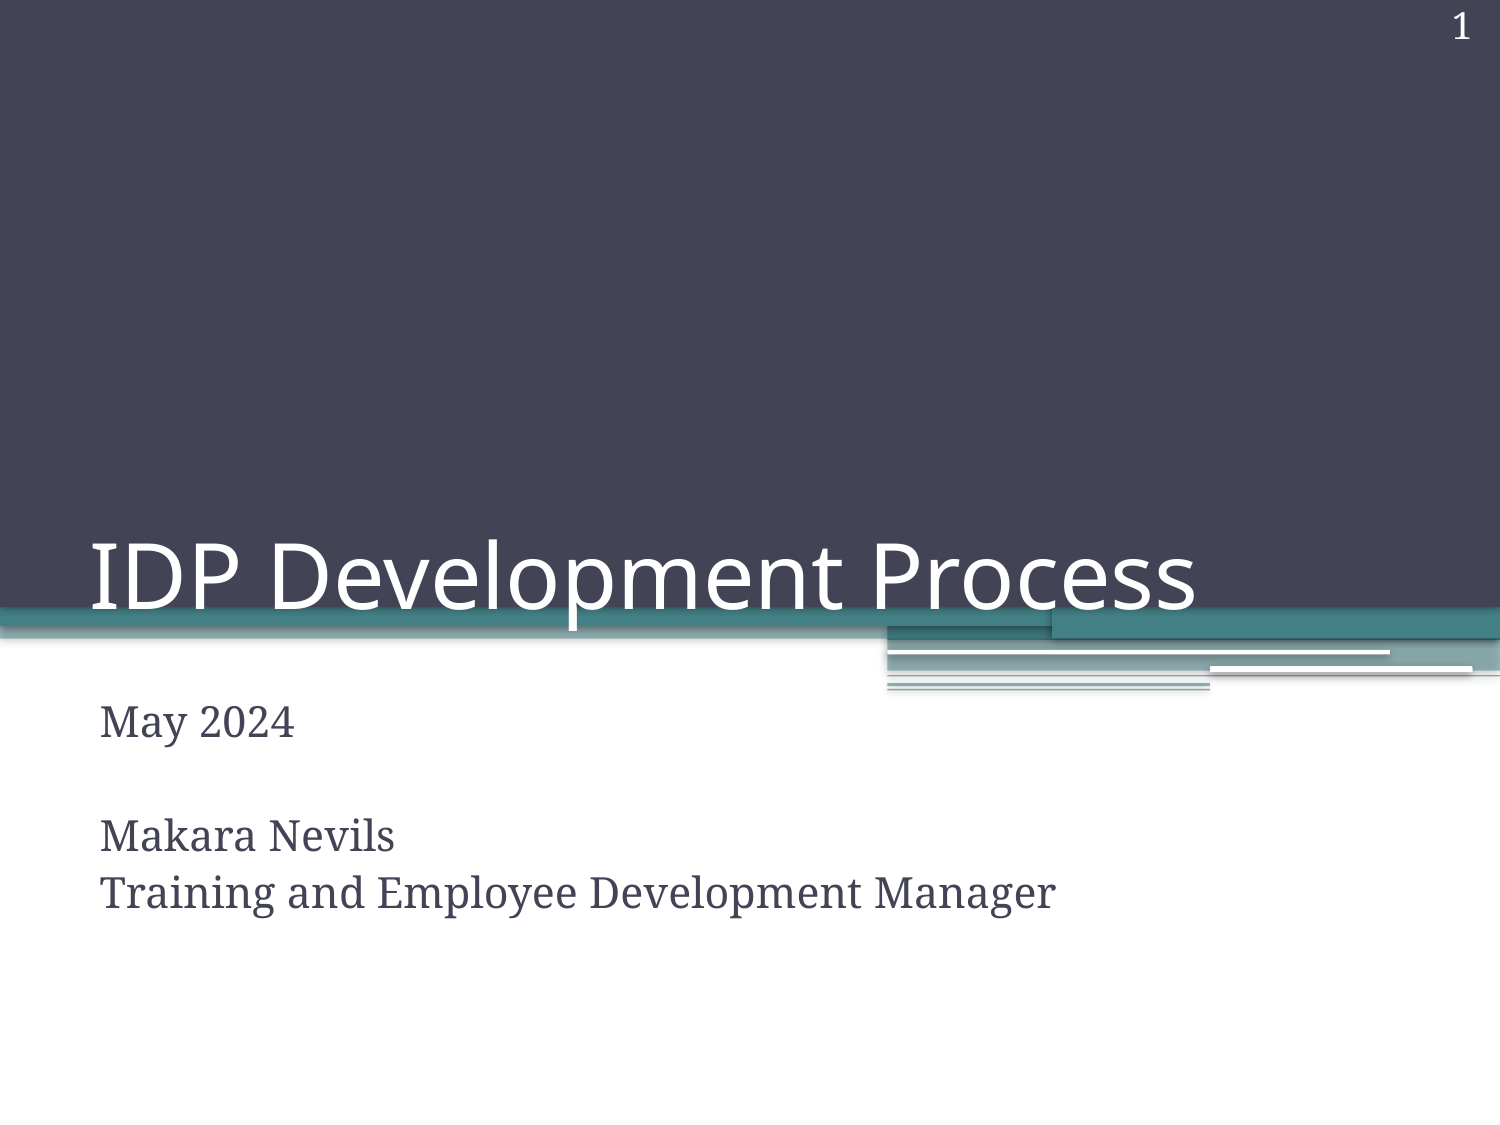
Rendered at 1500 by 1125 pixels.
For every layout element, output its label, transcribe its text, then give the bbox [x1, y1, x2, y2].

title IDP Development Process [75, 394, 1463, 636]
slide_number 1 [1364, 0, 1488, 61]
subtitle May 2024 Makara Nevils Training and Employee Development Manager [75, 687, 1075, 928]
